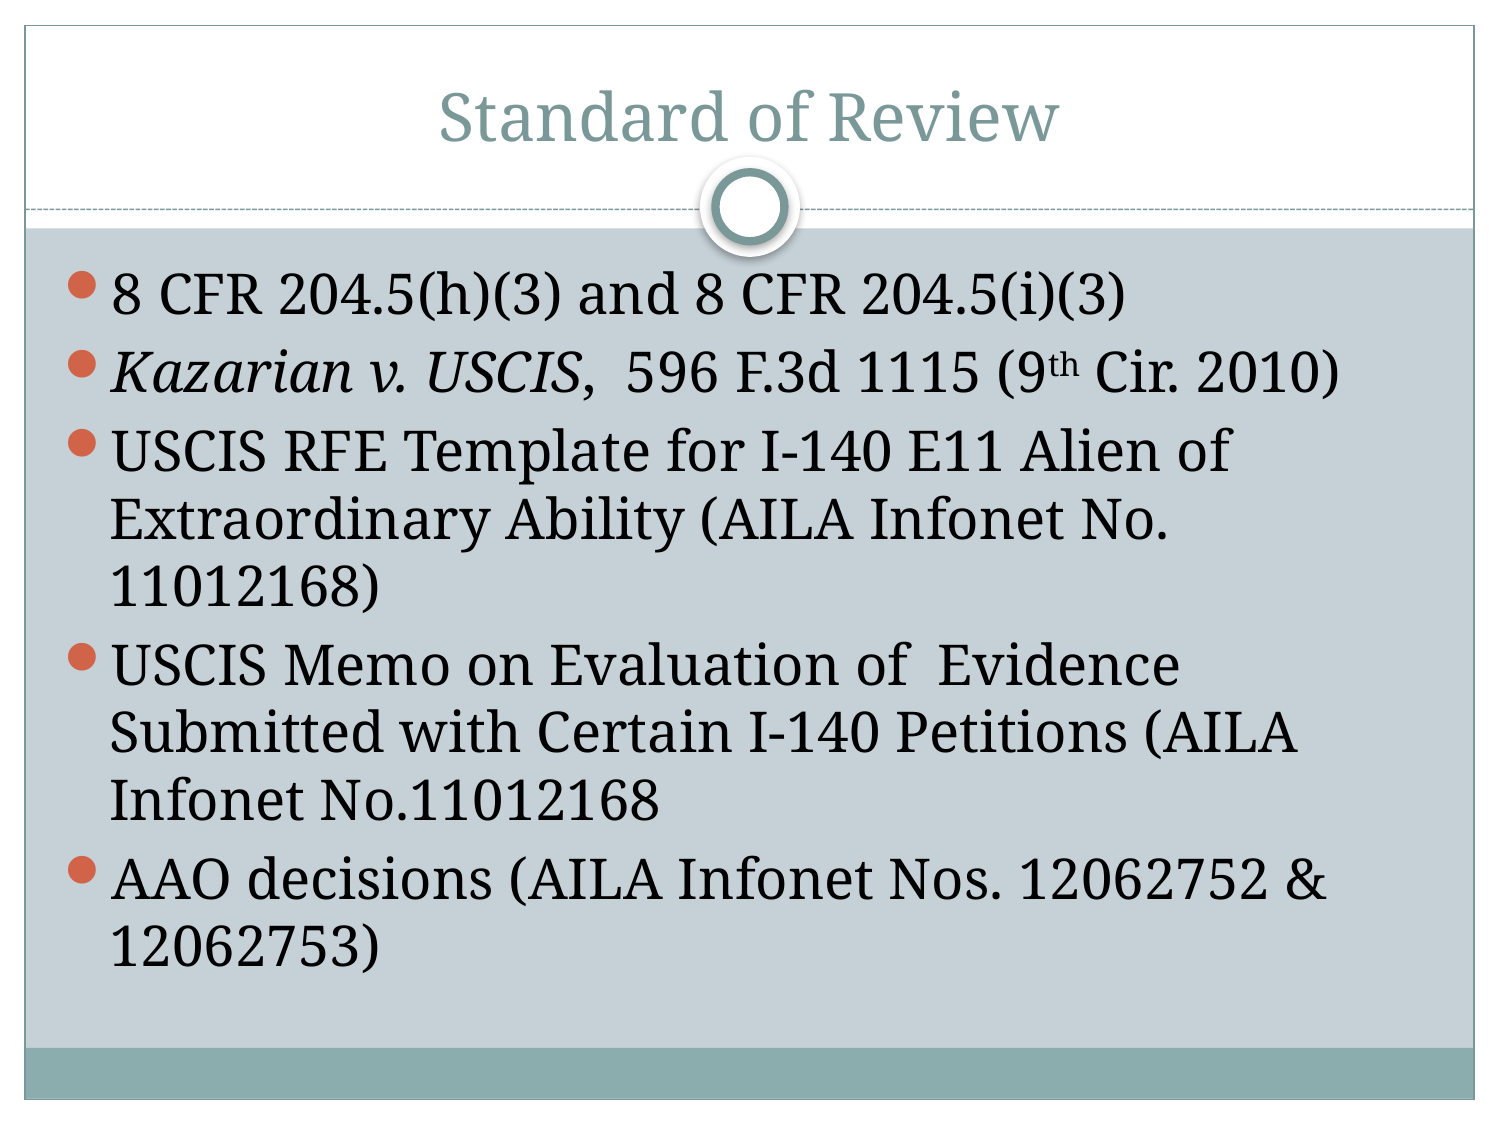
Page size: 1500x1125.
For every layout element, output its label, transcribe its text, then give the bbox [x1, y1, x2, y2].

list 8 CFR 204.5(h)(3) and 8 CFR 204.5(i)(3) Kazarian v. USCIS, 596 F.3d 1115 (9th Cir. 2010) USCIS RFE Template for I-140 E11 Alien of Extraordinary Ability (AILA Infonet No. 11012168) USCIS Memo on Evaluation of Evidence Submitted with Certain I-140 Petitions (AILA Infonet No.11012168 AAO decisions (AILA Infonet Nos. 12062752 & 12062753) [49, 250, 1445, 1001]
title Standard of Review [49, 37, 1450, 162]
